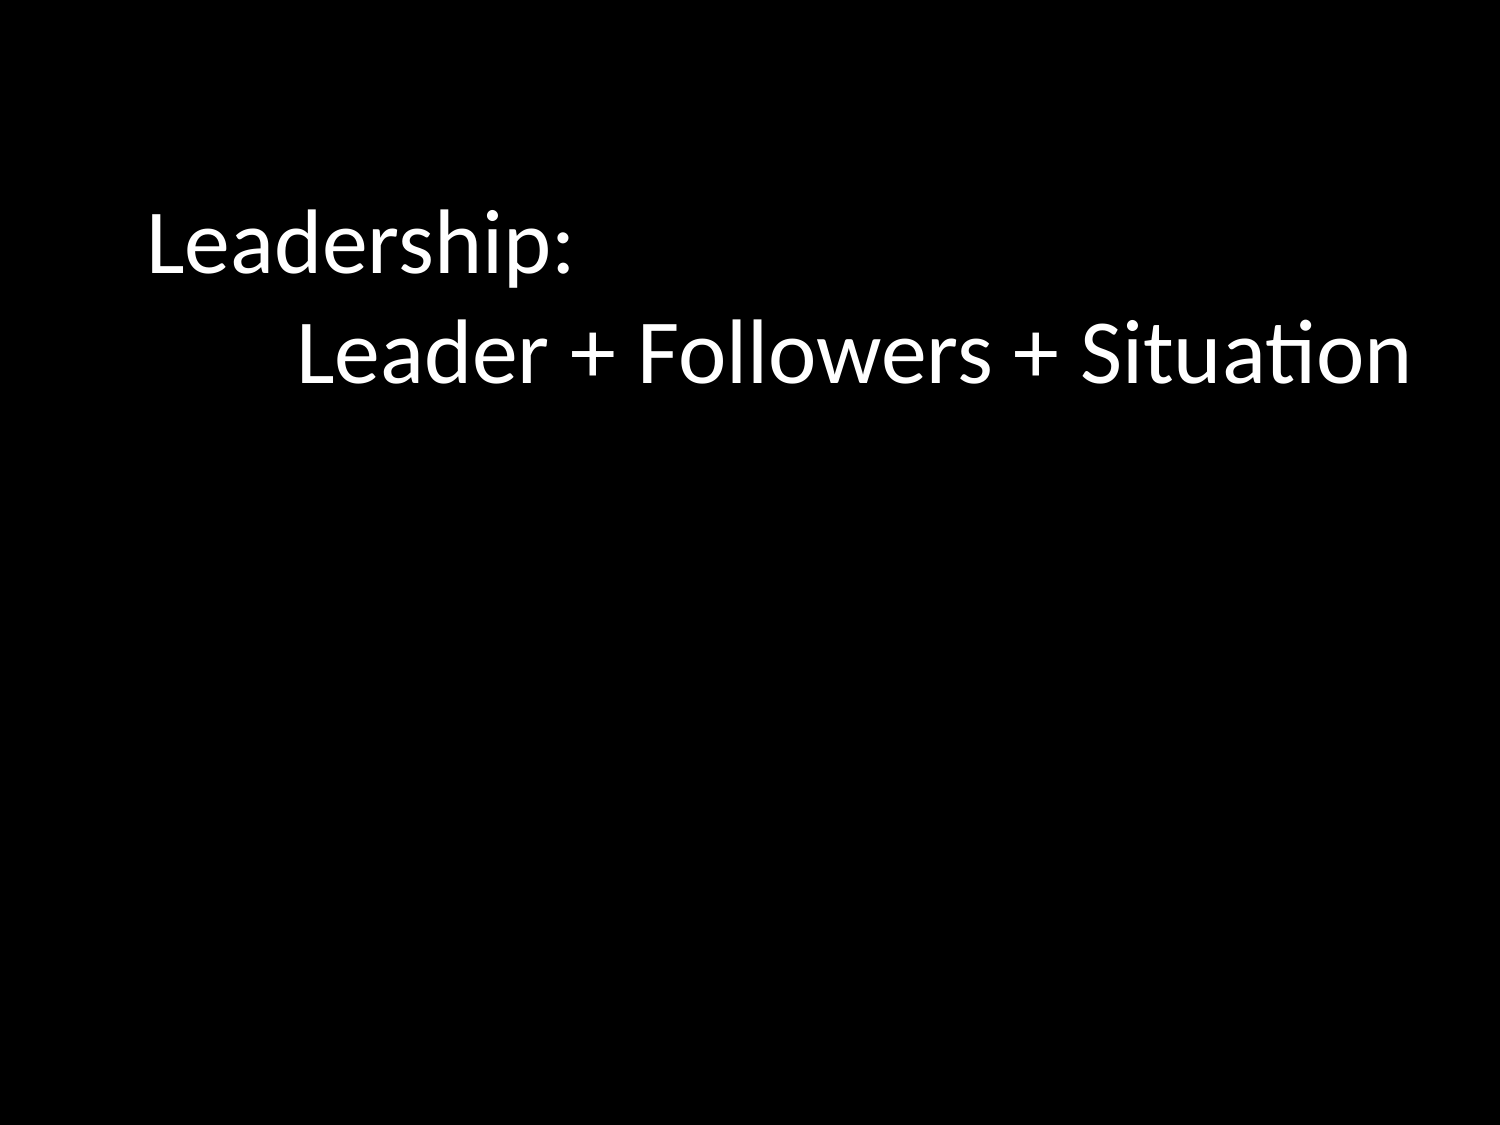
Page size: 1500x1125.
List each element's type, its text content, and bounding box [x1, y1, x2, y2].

text_box Leadership: Leader + Followers + Situation [131, 174, 1430, 410]
